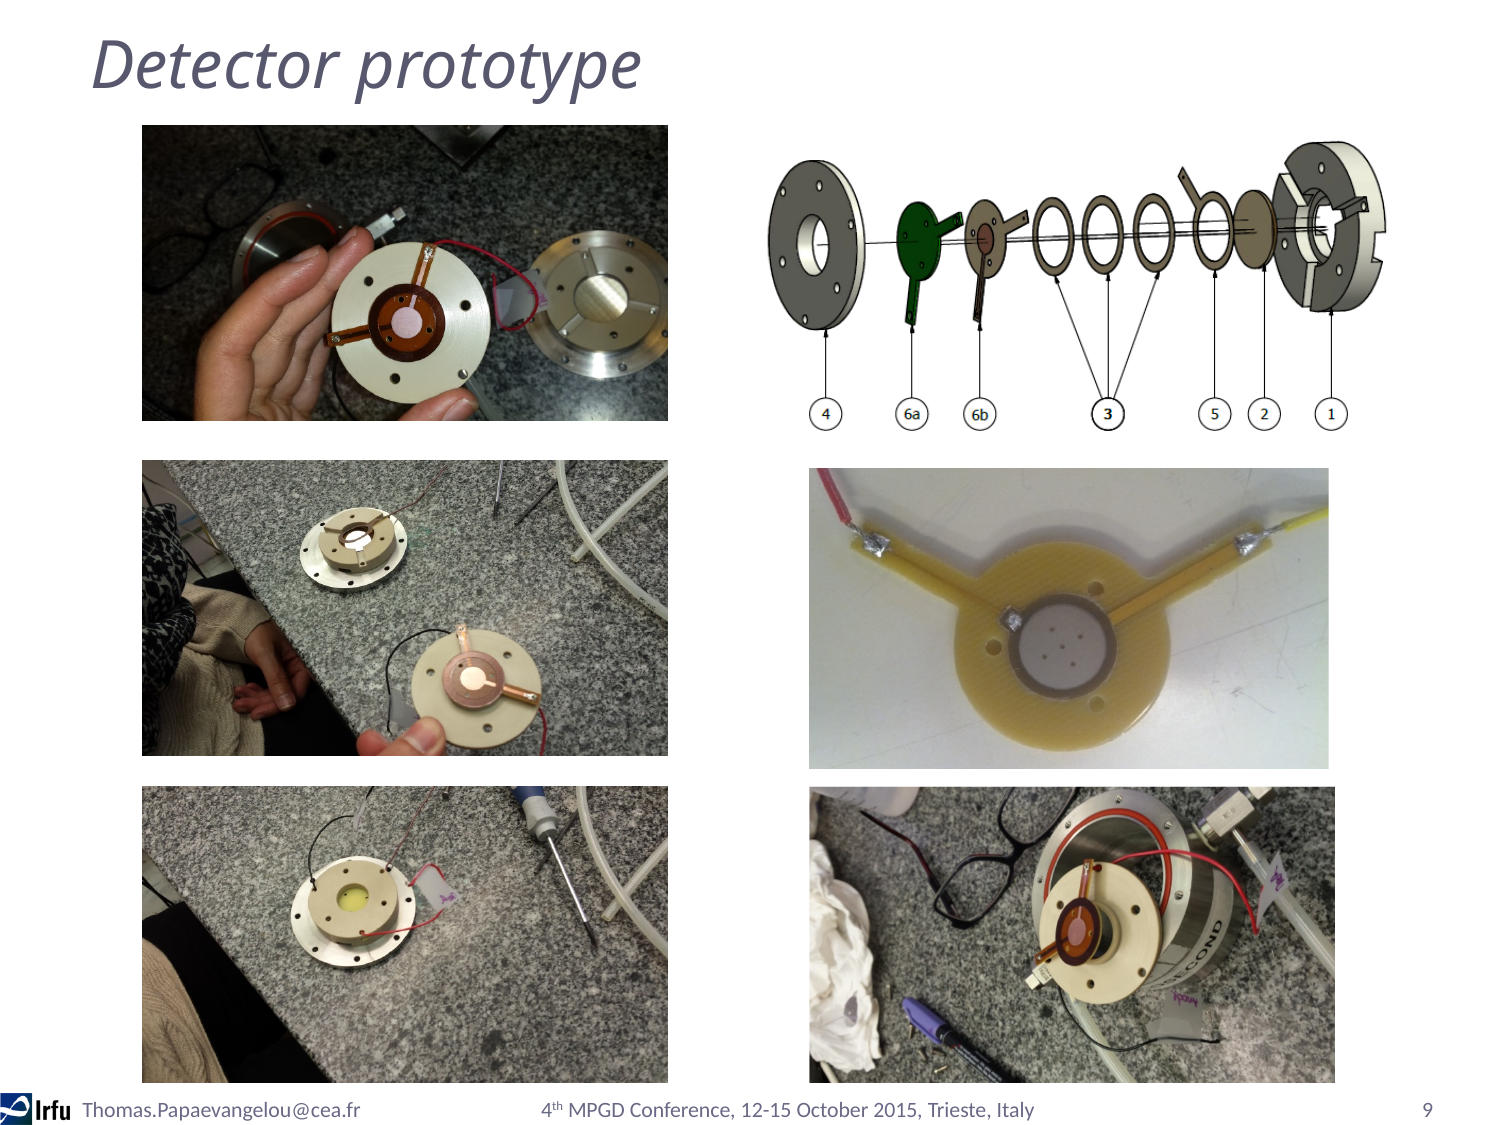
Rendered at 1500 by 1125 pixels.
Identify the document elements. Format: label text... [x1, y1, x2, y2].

picture [142, 125, 668, 421]
picture [755, 125, 1400, 449]
picture [142, 786, 668, 1083]
picture [142, 460, 668, 756]
picture [808, 467, 1335, 1125]
picture [0, 1093, 70, 1125]
title Detector prototype [75, 0, 1425, 126]
